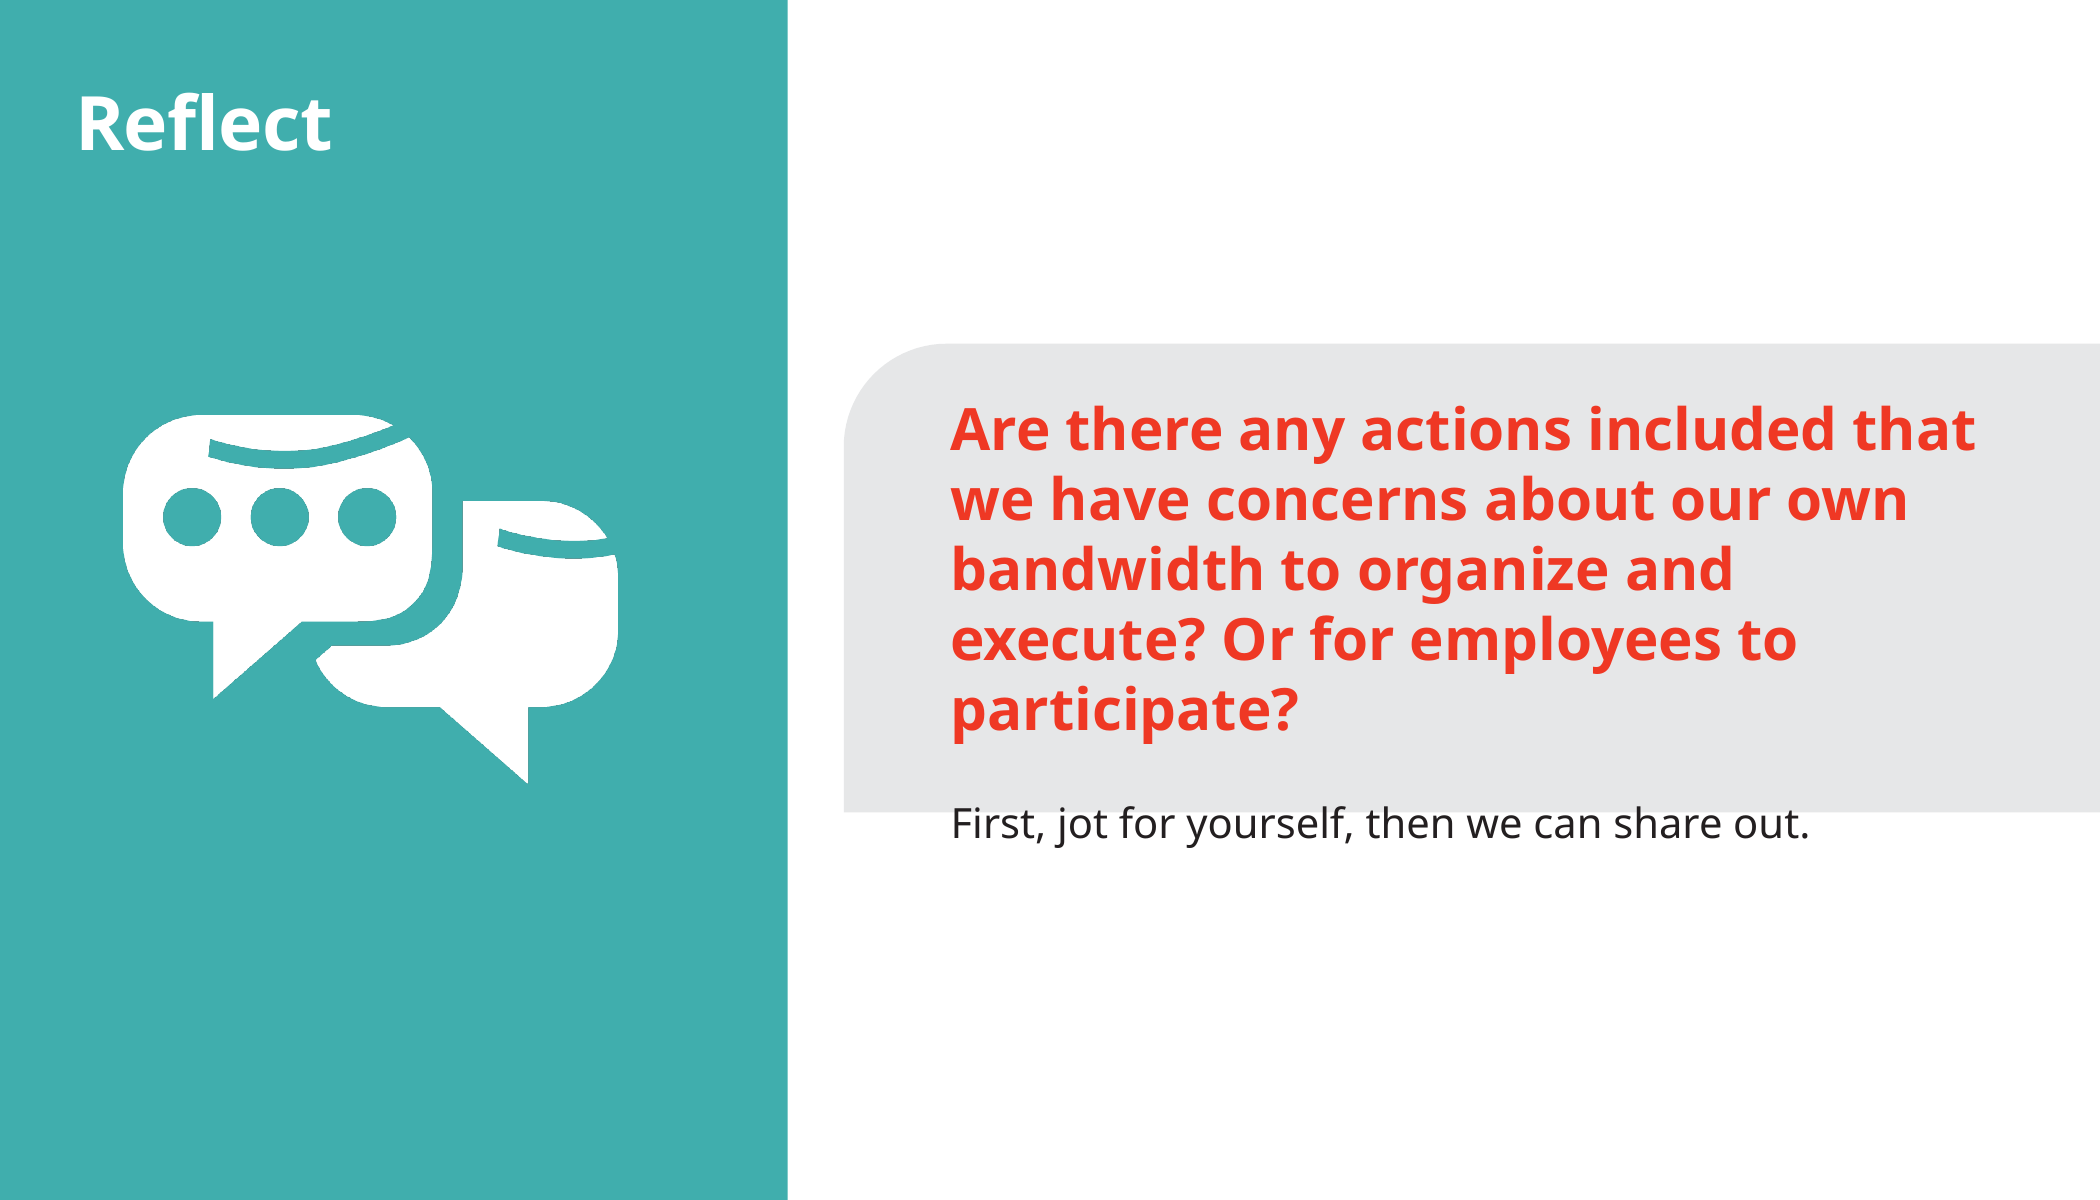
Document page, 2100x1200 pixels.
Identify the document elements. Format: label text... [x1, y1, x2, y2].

text_box Are there any actions included that we have concerns about our own bandwidth to organize and execute? Or for employees to participate? First, jot for yourself, then we can share out. [948, 390, 2000, 910]
title Reflect [72, 73, 435, 276]
text_box [0, 0, 788, 1200]
picture [123, 415, 618, 785]
text_box [843, 343, 2100, 813]
